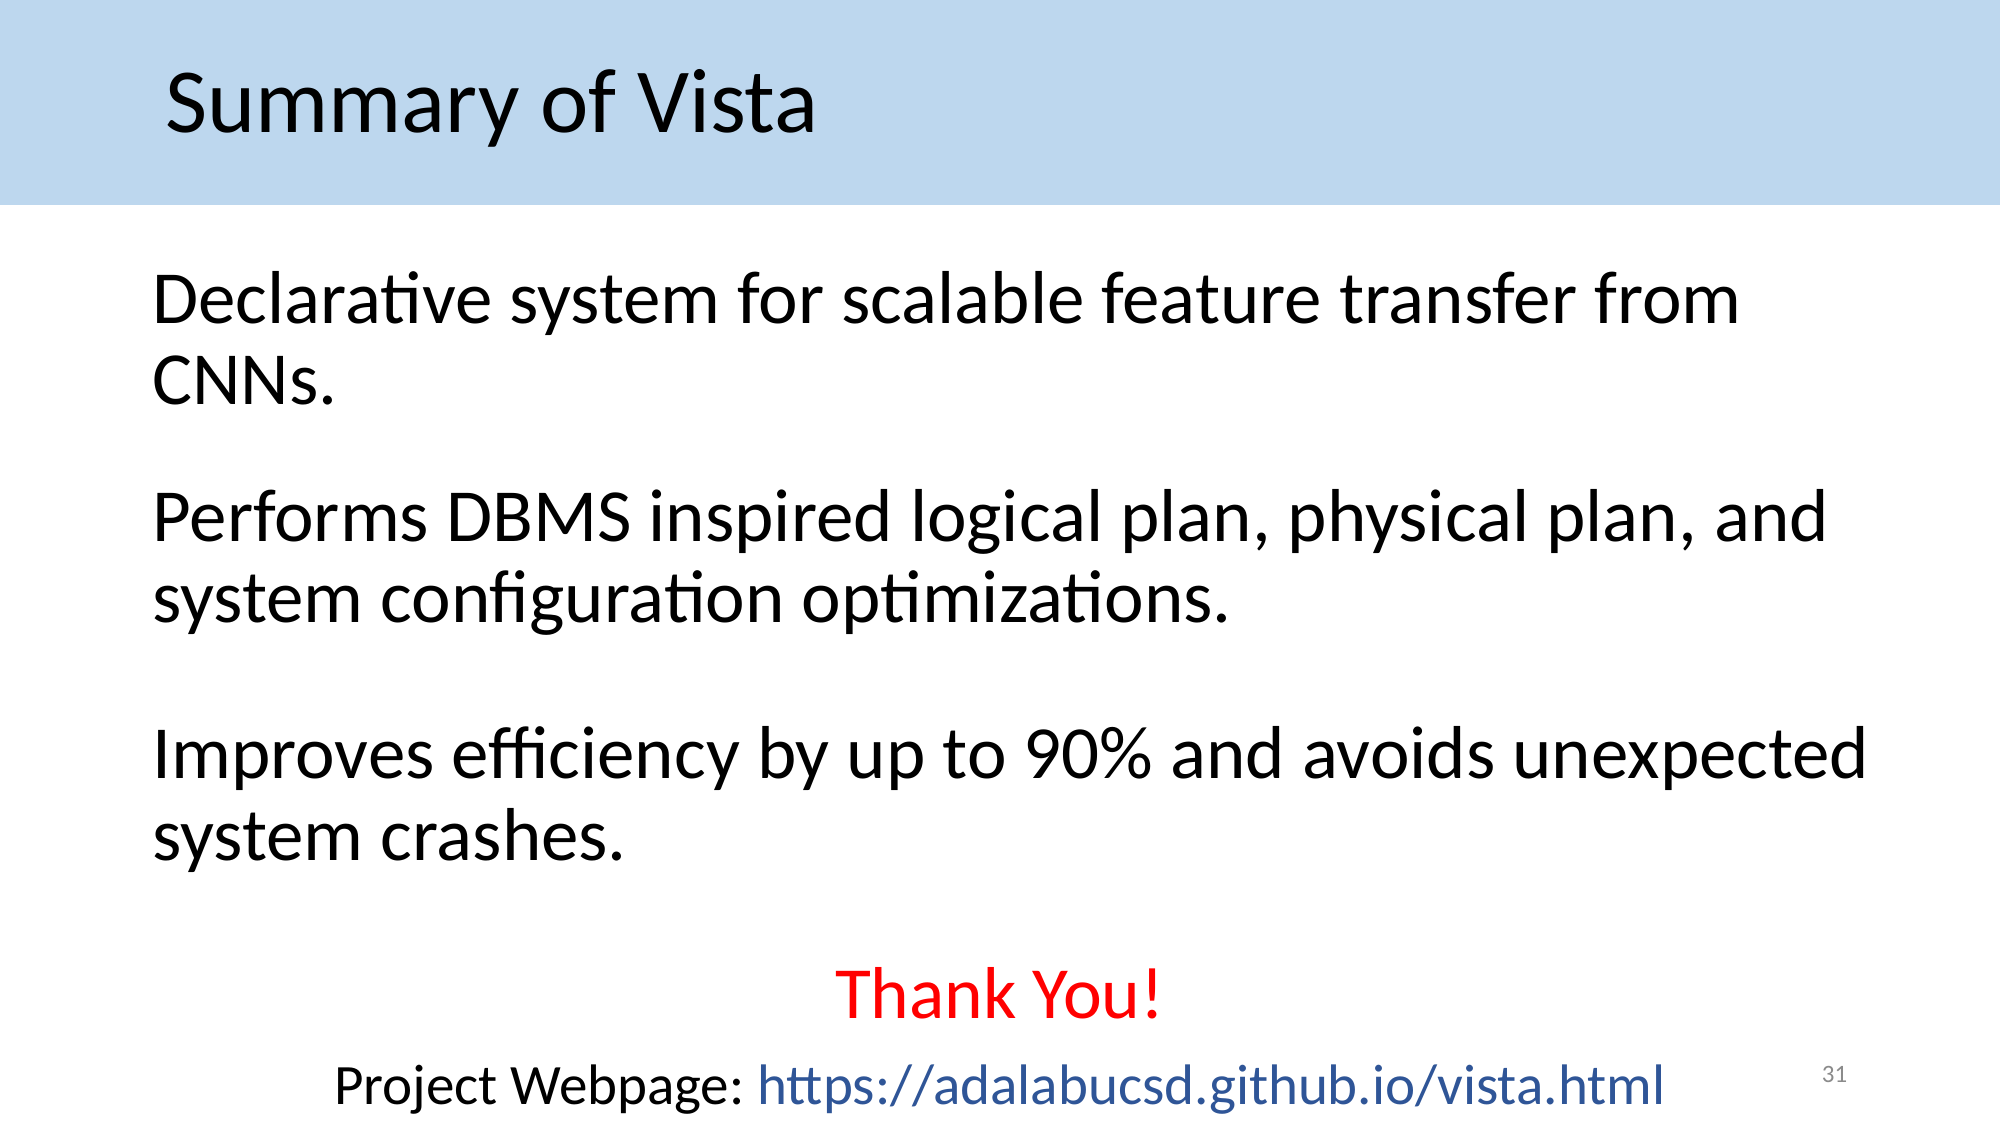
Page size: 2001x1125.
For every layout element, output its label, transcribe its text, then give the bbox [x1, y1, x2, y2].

text_box Improves efficiency by up to 90% and avoids unexpected system crashes. [137, 706, 1935, 862]
text_box Thank You! Project Webpage: https://adalabucsd.github.io/vista.html [137, 947, 1863, 1125]
title Summary of Vista [0, 0, 2000, 205]
text_box Performs DBMS inspired logical plan, physical plan, and system configuration optimizations. [137, 469, 1863, 642]
list Declarative system for scalable feature transfer from CNNs. [137, 251, 1863, 376]
slide_number 31 [1412, 1042, 1863, 1103]
